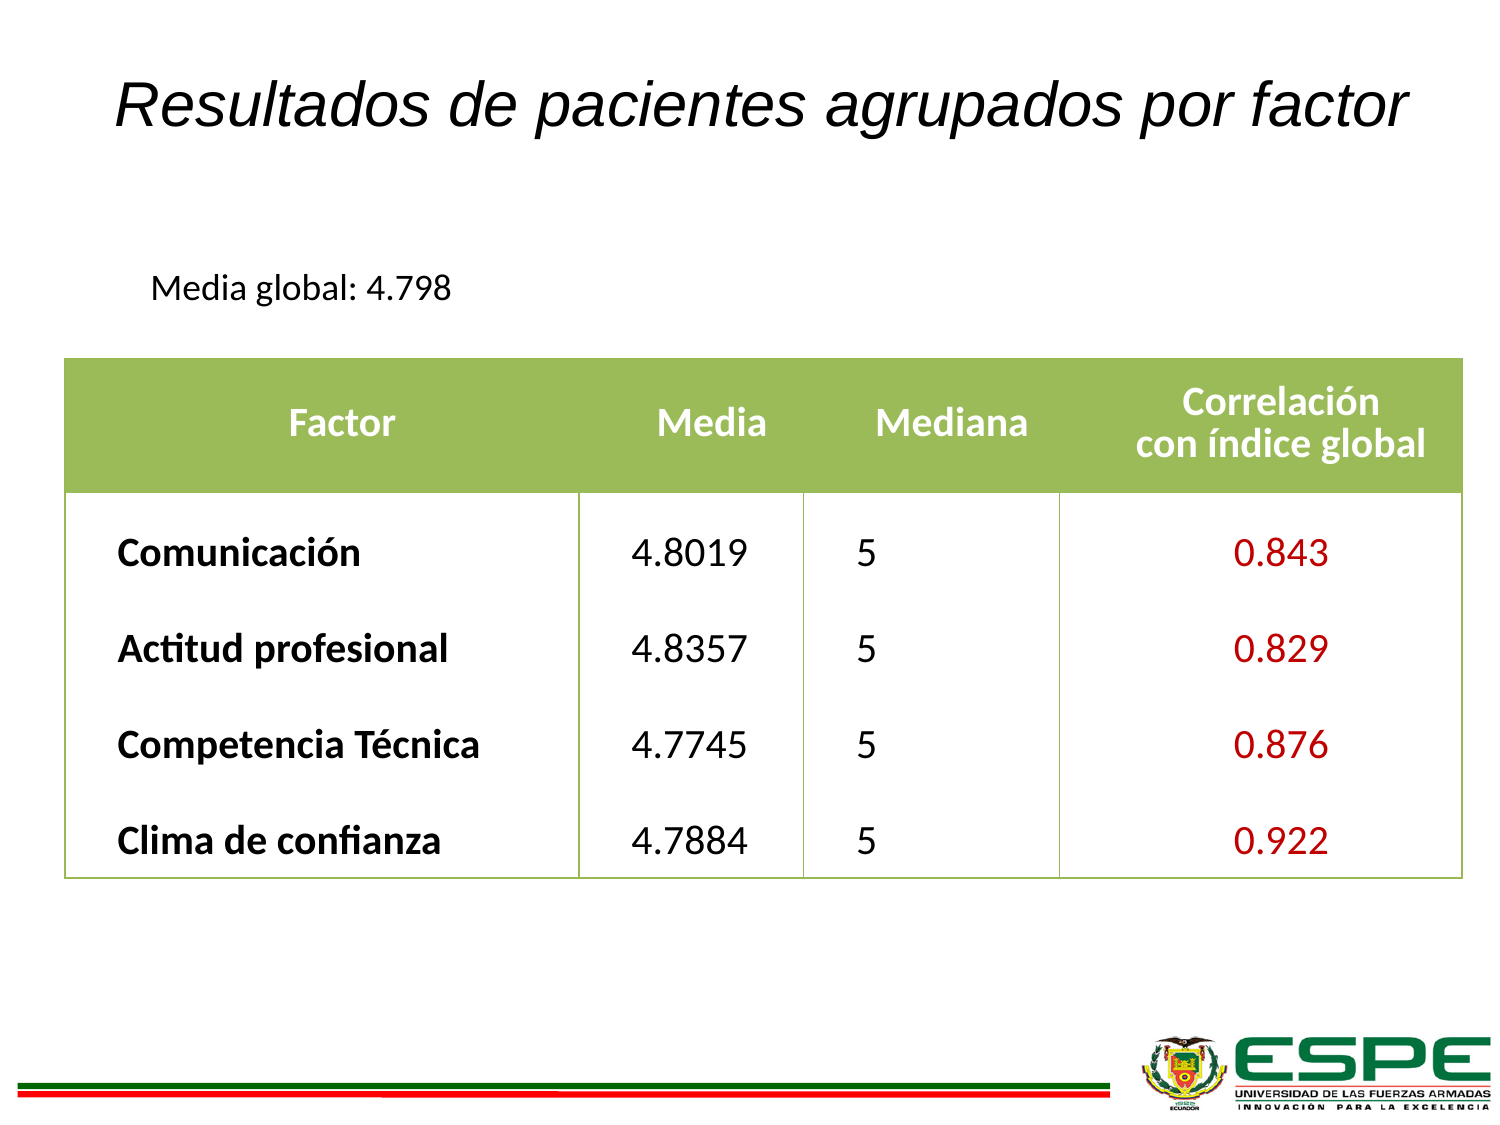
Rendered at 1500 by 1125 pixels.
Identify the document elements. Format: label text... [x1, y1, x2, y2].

table_cell Clima de confianza [66, 782, 578, 877]
table_cell 4.7884 [580, 782, 803, 877]
table_header Mediana [804, 359, 1059, 493]
table_cell 0.876 [1060, 686, 1461, 782]
table_cell 5 [804, 589, 1059, 686]
table_cell 4.8019 [580, 493, 803, 589]
table_cell Comunicación [66, 493, 578, 589]
table_cell 5 [804, 493, 1059, 589]
table_header Factor [66, 359, 579, 493]
table_cell Competencia Técnica [66, 686, 578, 782]
title Resultados de pacientes agrupados por factor [75, 45, 1425, 233]
table_cell 4.8357 [580, 589, 803, 686]
table_cell 5 [804, 782, 1059, 877]
table_cell 0.829 [1060, 589, 1461, 686]
table_cell 0.843 [1060, 493, 1461, 589]
picture [1129, 1025, 1496, 1118]
table_cell 0.922 [1060, 782, 1461, 877]
table_cell 5 [804, 686, 1059, 782]
table_header Media [579, 359, 804, 493]
table_cell 4.7745 [580, 686, 803, 782]
table_header Correlación con índice global [1059, 359, 1461, 493]
text_box Media global: 4.798 [135, 255, 703, 316]
table_cell Actitud profesional [66, 589, 578, 686]
